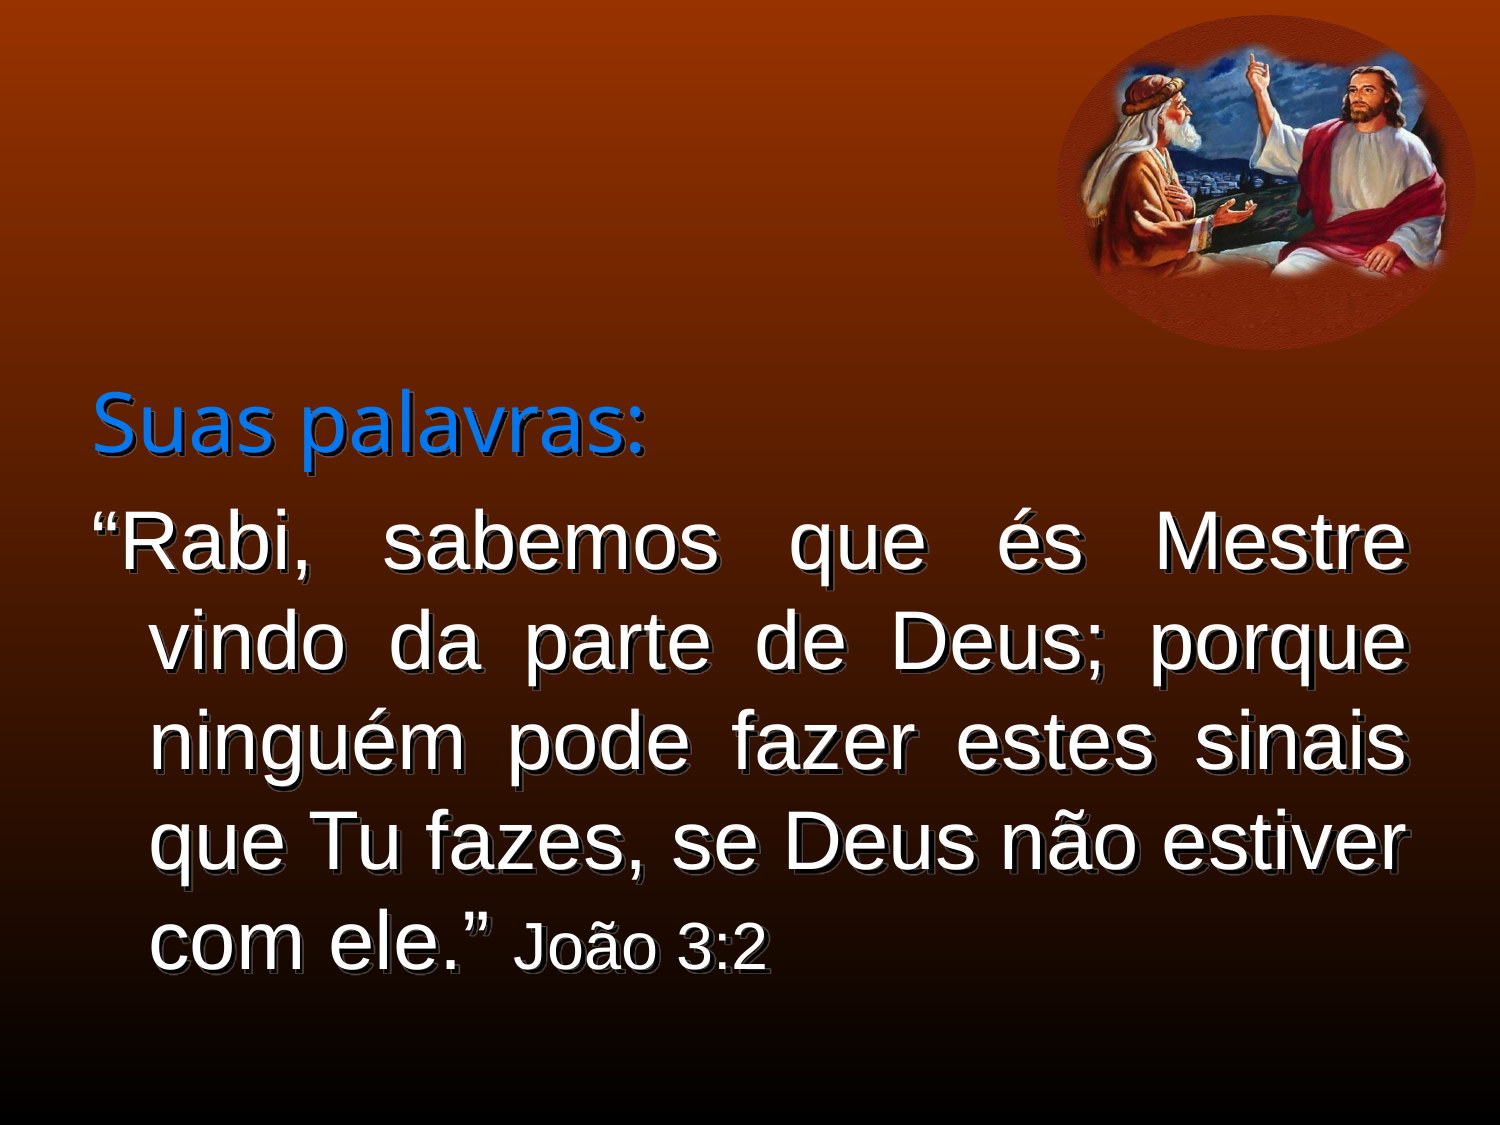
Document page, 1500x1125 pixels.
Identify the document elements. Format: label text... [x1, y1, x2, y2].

picture [1057, 15, 1476, 350]
list Suas palavras: “Rabi, sabemos que és Mestre vindo da parte de Deus; porque ninguém pode fazer estes sinais que Tu fazes, se Deus não estiver com ele.” João 3:2 [76, 362, 1424, 1035]
